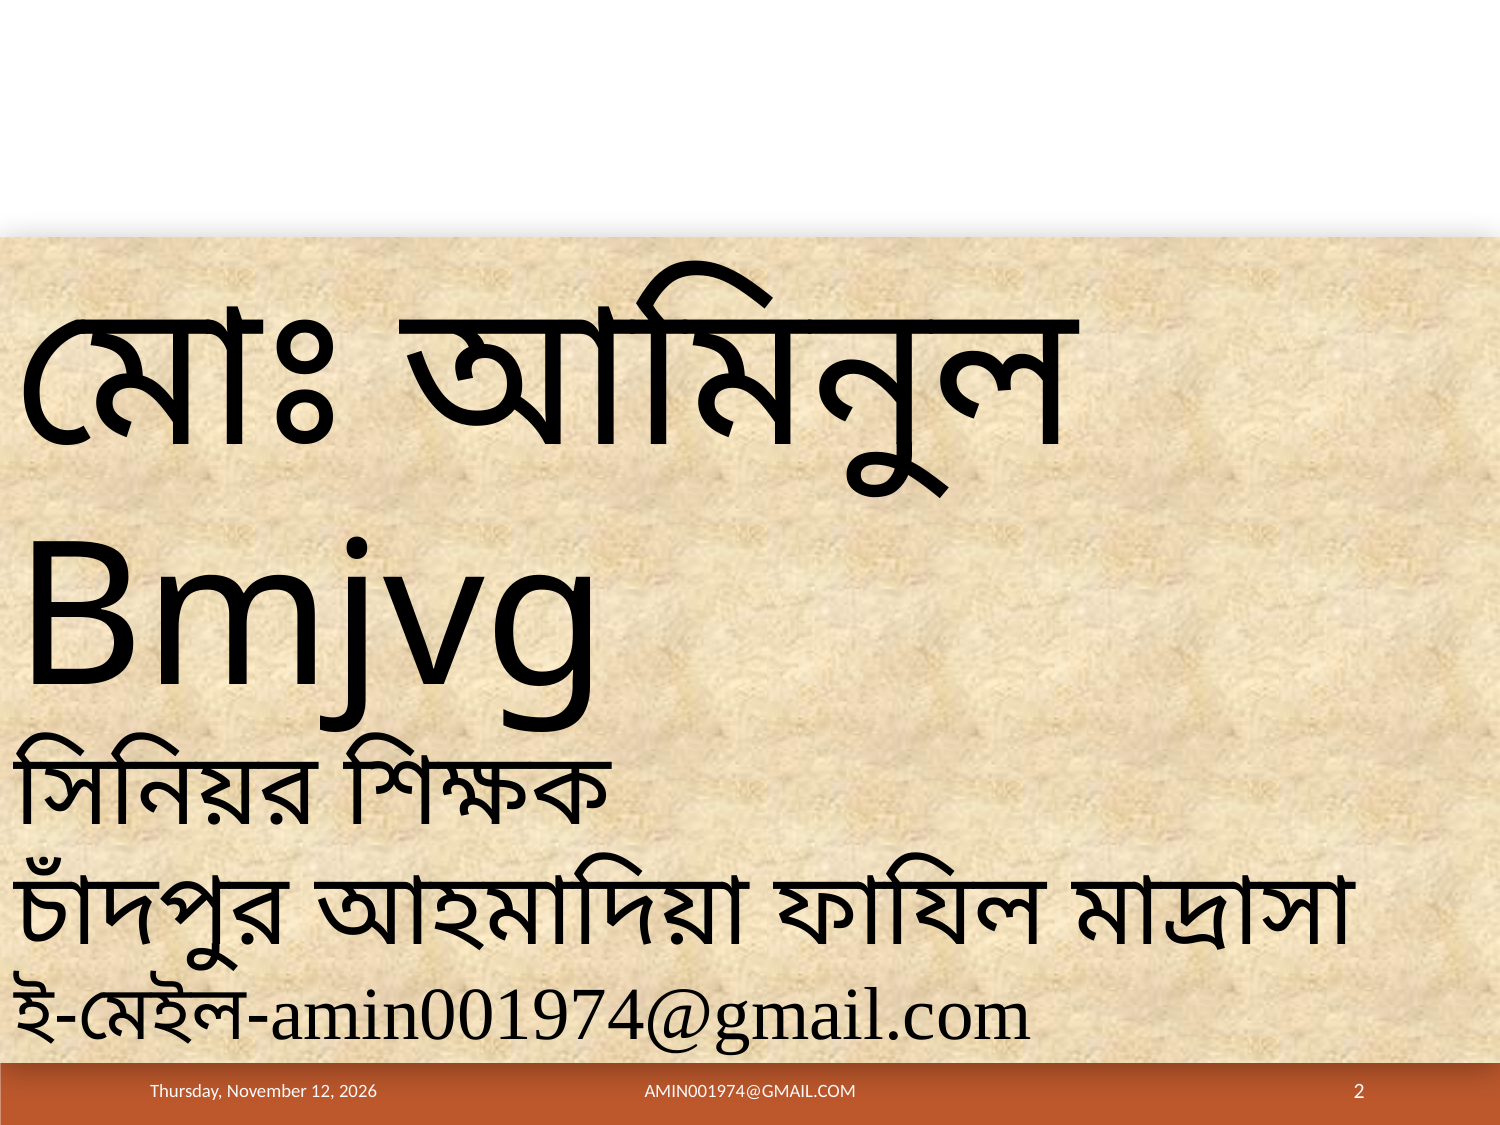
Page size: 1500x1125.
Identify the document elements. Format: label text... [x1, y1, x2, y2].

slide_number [135, 1059, 440, 1120]
slide_number 2 [1218, 1059, 1380, 1120]
text_box মোঃ আমিনুল Bmjvg সিনিয়র শিক্ষক চাঁদপুর আহমাদিয়া ফাযিল মাদ্রাসা ই-মেইল-amin001974@gmail.com [0, 237, 1500, 1063]
footer amin001974@gmail.com [453, 1059, 1047, 1120]
